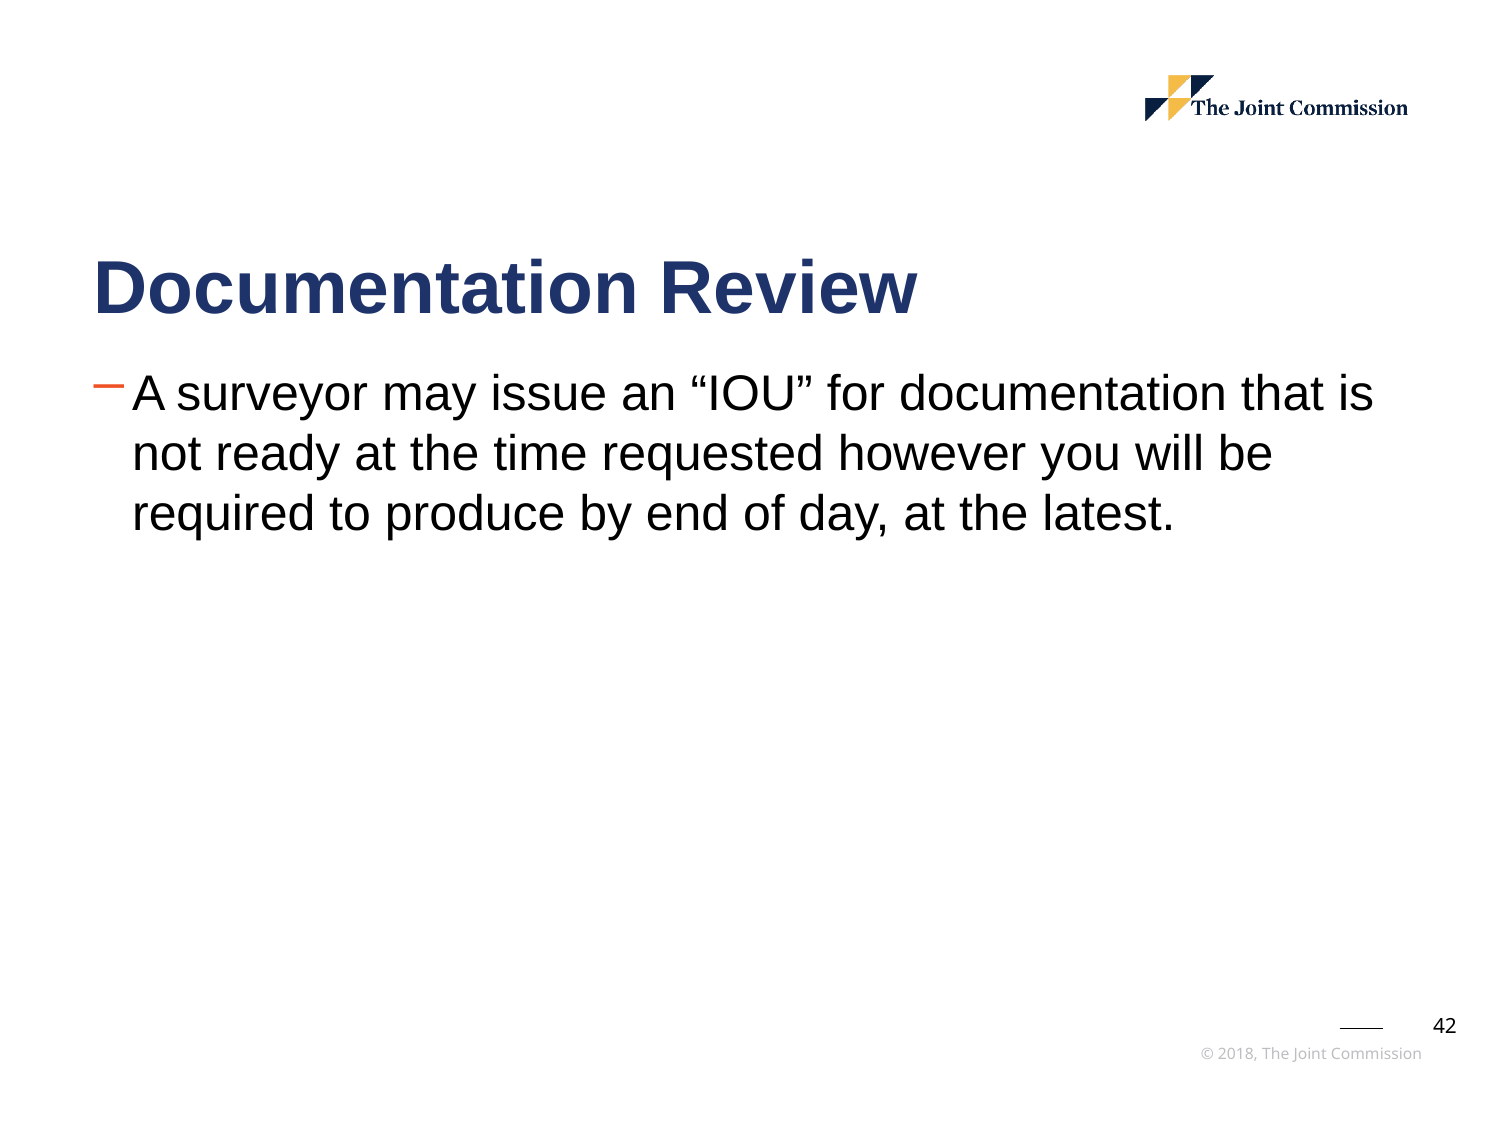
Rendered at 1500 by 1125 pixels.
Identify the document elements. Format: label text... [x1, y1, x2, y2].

list A surveyor may issue an “IOU” for documentation that is not ready at the time requested however you will be required to produce by end of day, at the latest. [93, 360, 1410, 960]
picture [1145, 75, 1408, 121]
title Documentation Review [93, 178, 1410, 329]
